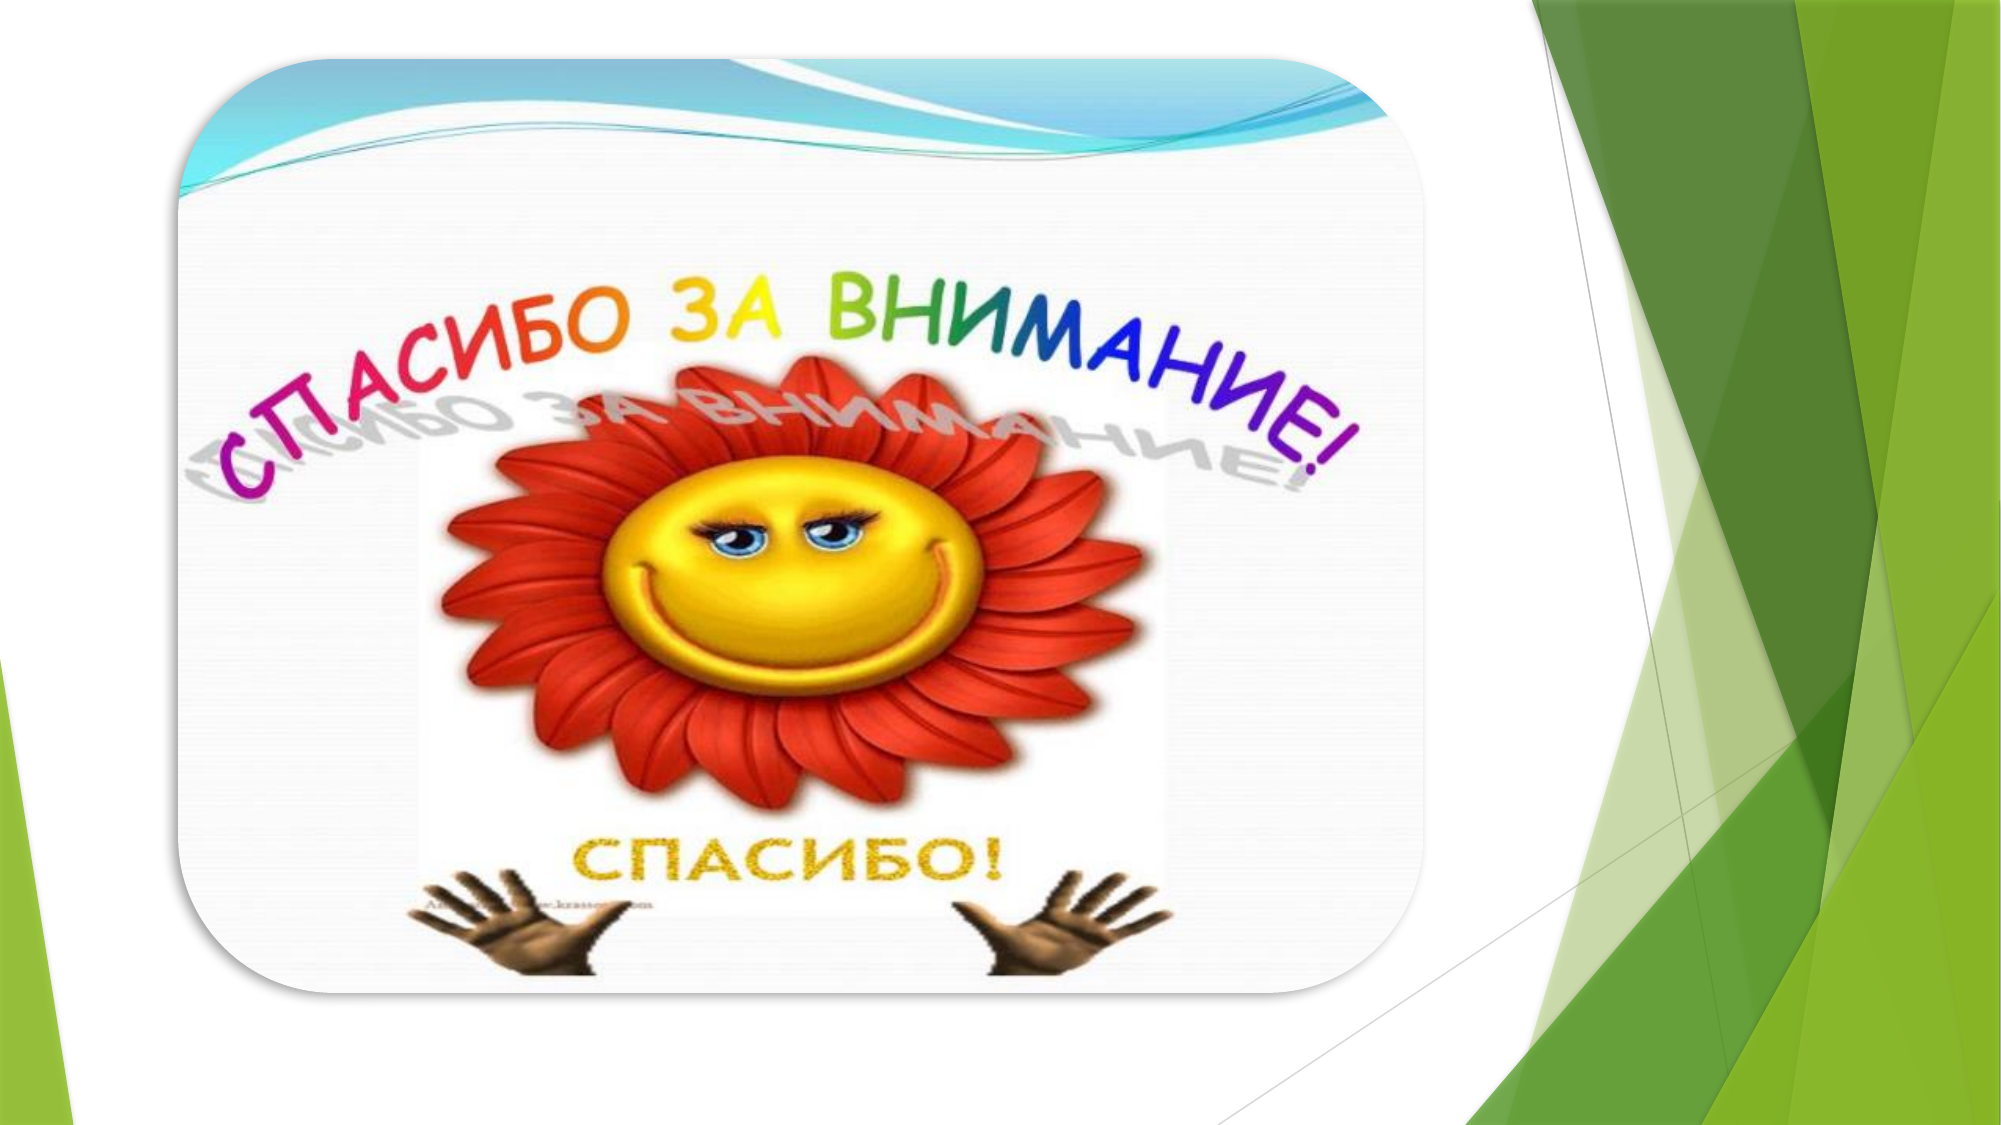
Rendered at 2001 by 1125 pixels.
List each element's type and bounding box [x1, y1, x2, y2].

picture [177, 58, 1424, 994]
